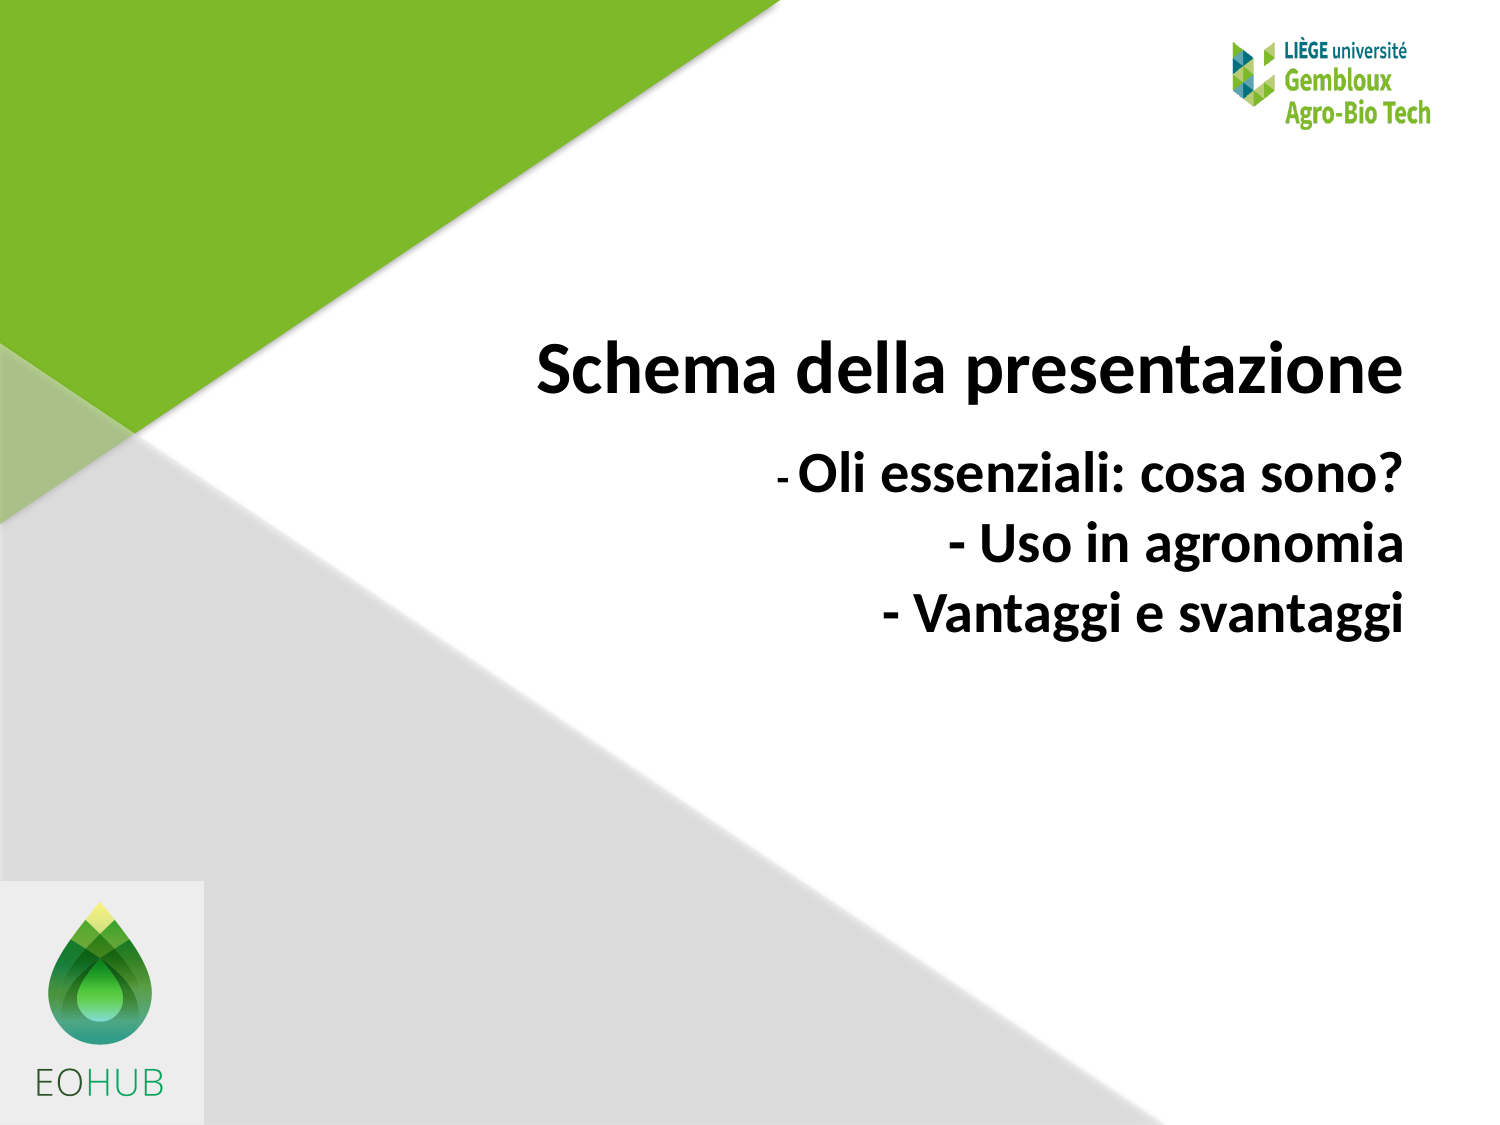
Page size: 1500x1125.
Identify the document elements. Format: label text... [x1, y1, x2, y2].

picture [1214, 17, 1448, 147]
title Schema della presentazione - Oli essenziali: cosa sono? - Uso in agronomia - Vantaggi e svantaggi [318, 336, 1420, 626]
picture [0, 881, 204, 1125]
